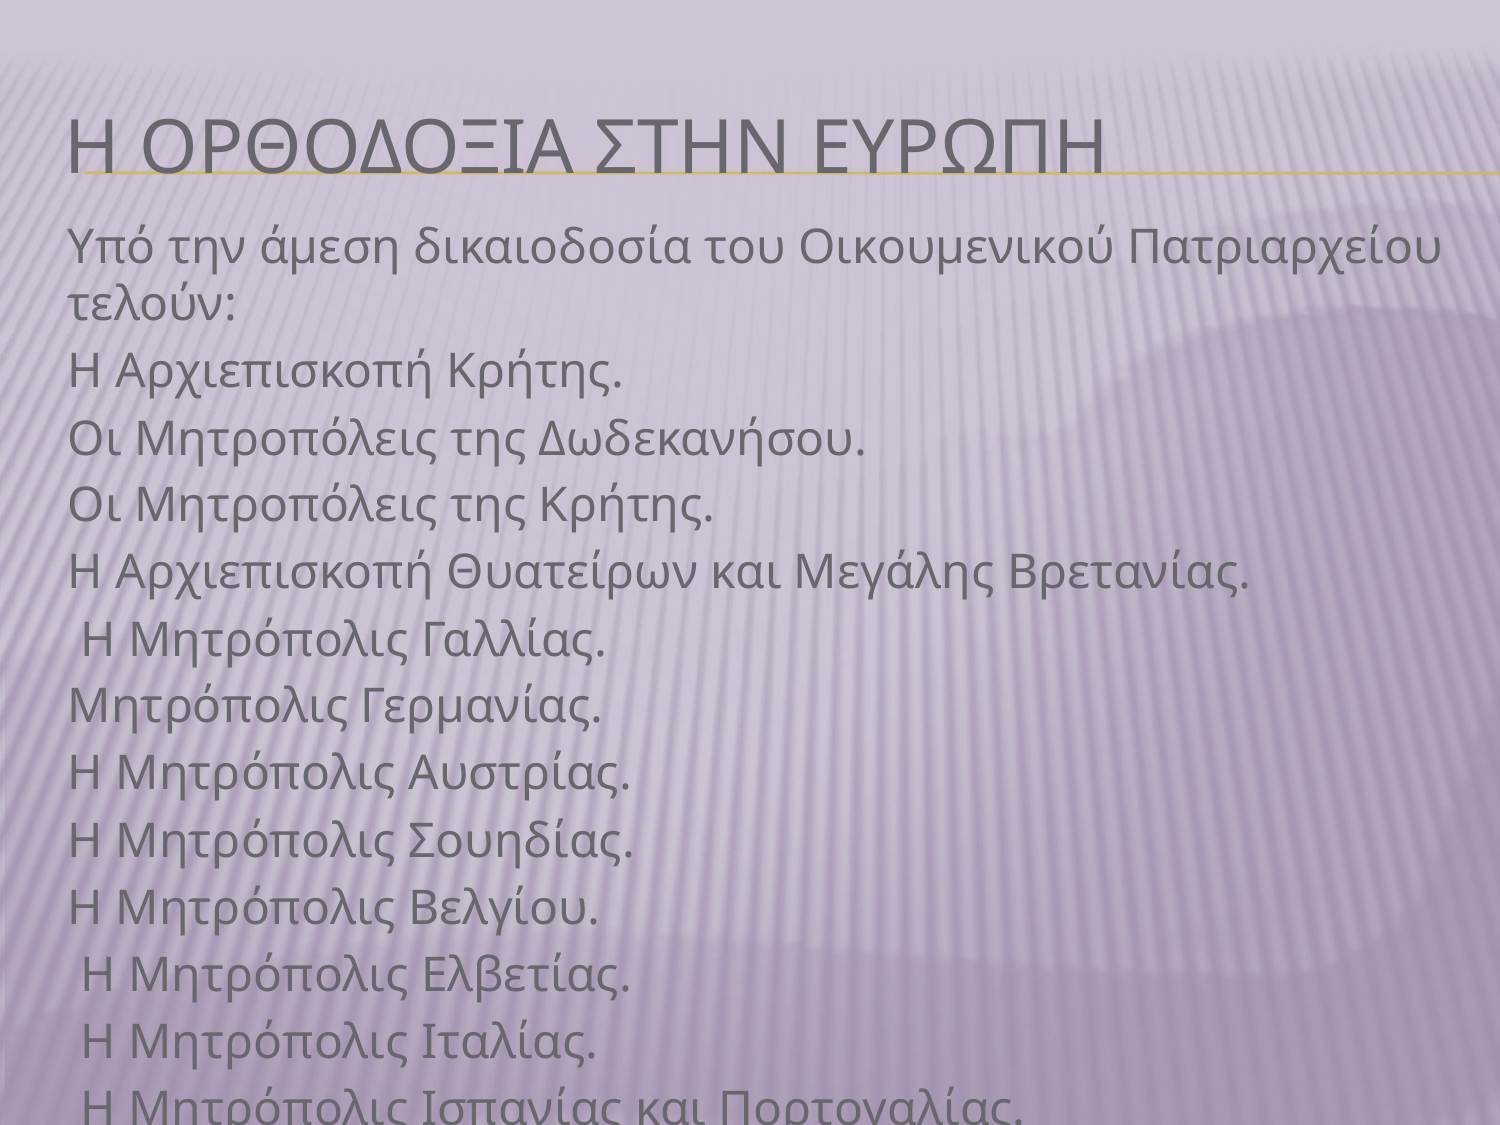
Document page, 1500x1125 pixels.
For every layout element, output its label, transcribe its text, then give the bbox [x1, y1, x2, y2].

title Η ΟΡΘΟΔΟΞΙΑ ΣΤΗΝ ΕΥΡΩΠΗ [50, 75, 1475, 213]
list Υπό την άμεση δικαιοδοσία του Οικουμενικού Πατριαρχείου τελούν: Η Αρχιεπισκοπή Κρήτης. Οι Μητροπόλεις της Δωδεκανήσου. Οι Μητροπόλεις της Κρήτης. Η Αρχιεπισκοπή Θυατείρων και Μεγάλης Βρετανίας. Η Μητρόπολις Γαλλίας. Μητρόπολις Γερμανίας. Η Μητρόπολις Αυστρίας. Η Μητρόπολις Σουηδίας. Η Μητρόπολις Βελγίου. Η Μητρόπολις Ελβετίας. Η Μητρόπολις Ιταλίας. Η Μητρόπολις Ισπανίας και Πορτογαλίας. [53, 208, 1479, 1093]
